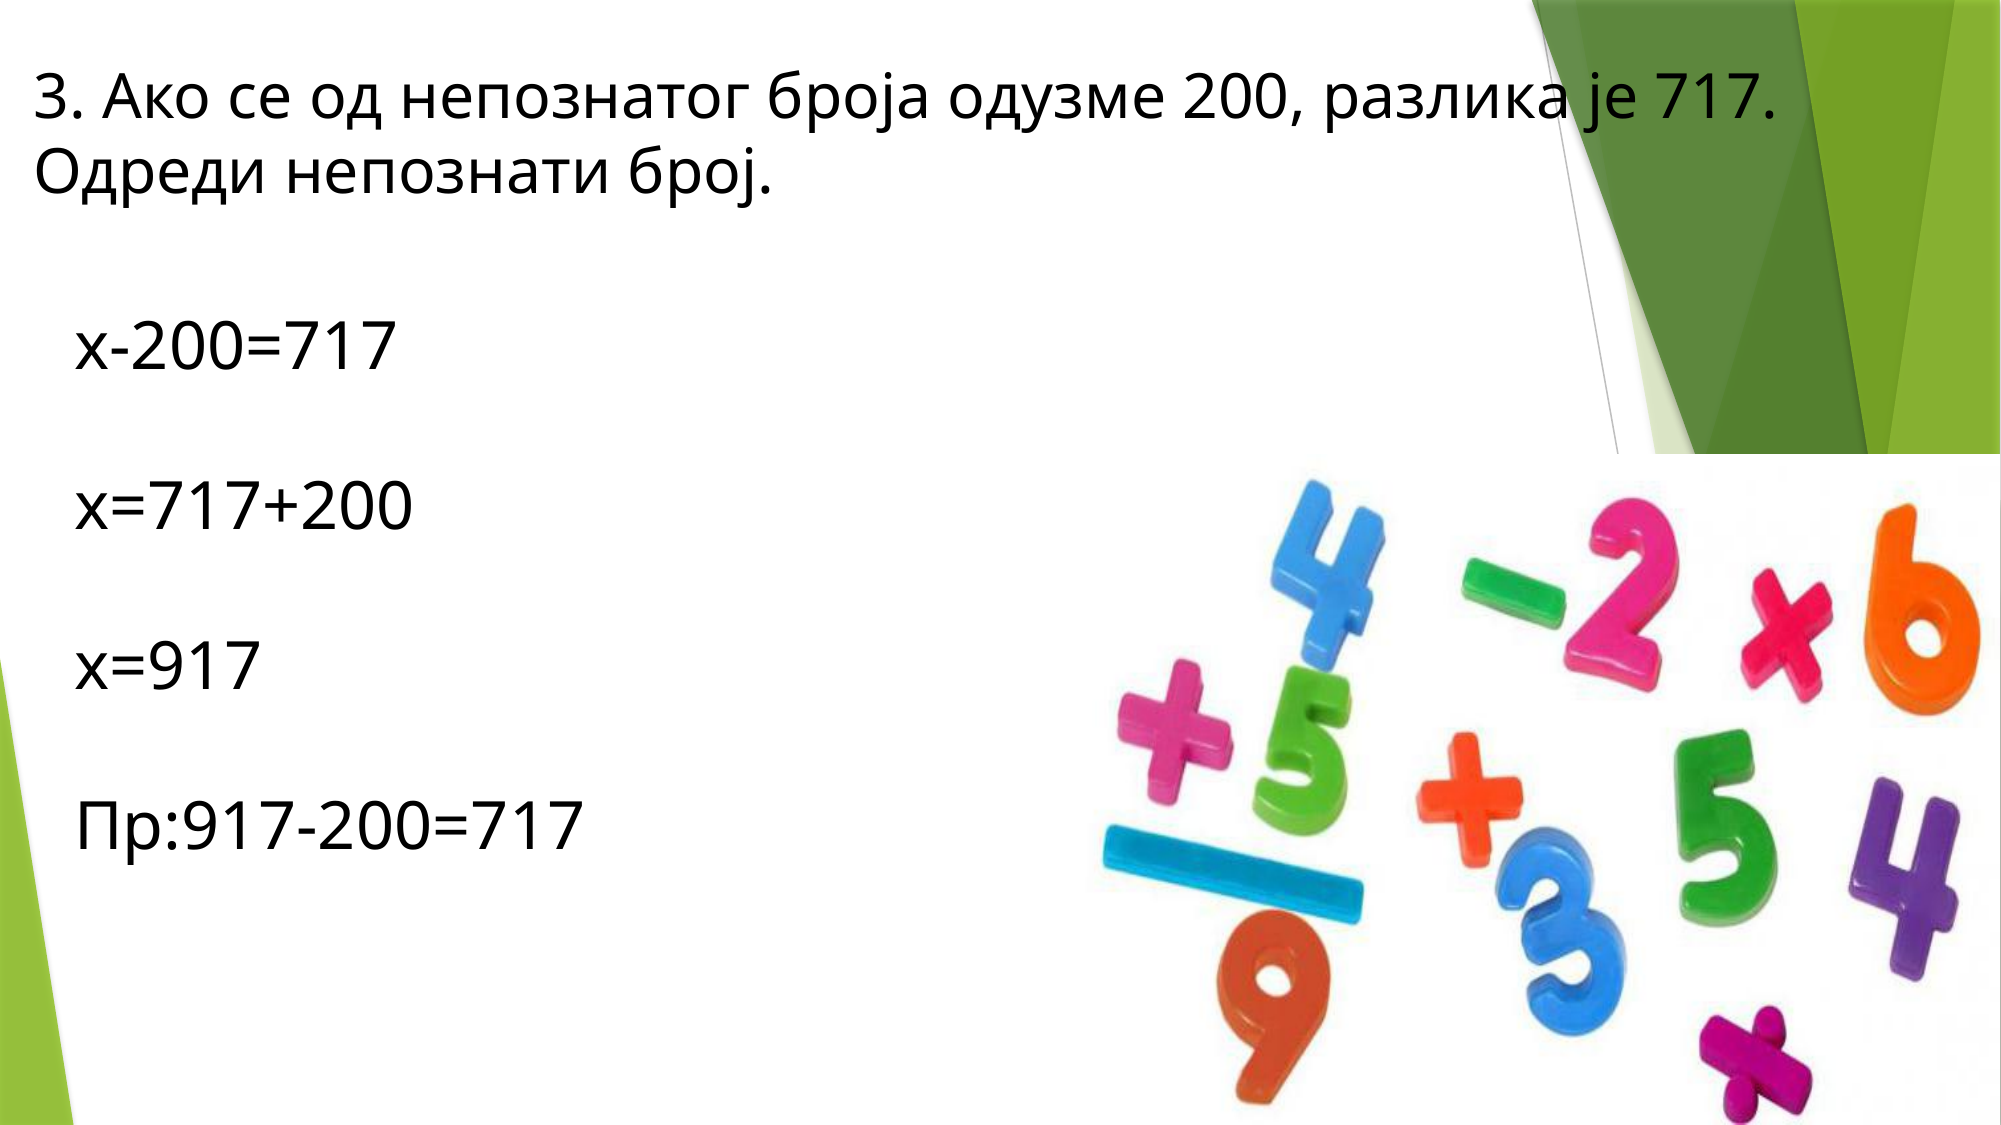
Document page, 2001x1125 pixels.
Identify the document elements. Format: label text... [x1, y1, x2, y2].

text_box 3. Ако се од непознатог броја одузме 200, разлика је 717. Одреди непознати број. [18, 49, 1812, 214]
picture [1072, 454, 2000, 1125]
text_box х-200=717 х=717+200 х=917 Пр:917-200=717 [59, 295, 601, 870]
